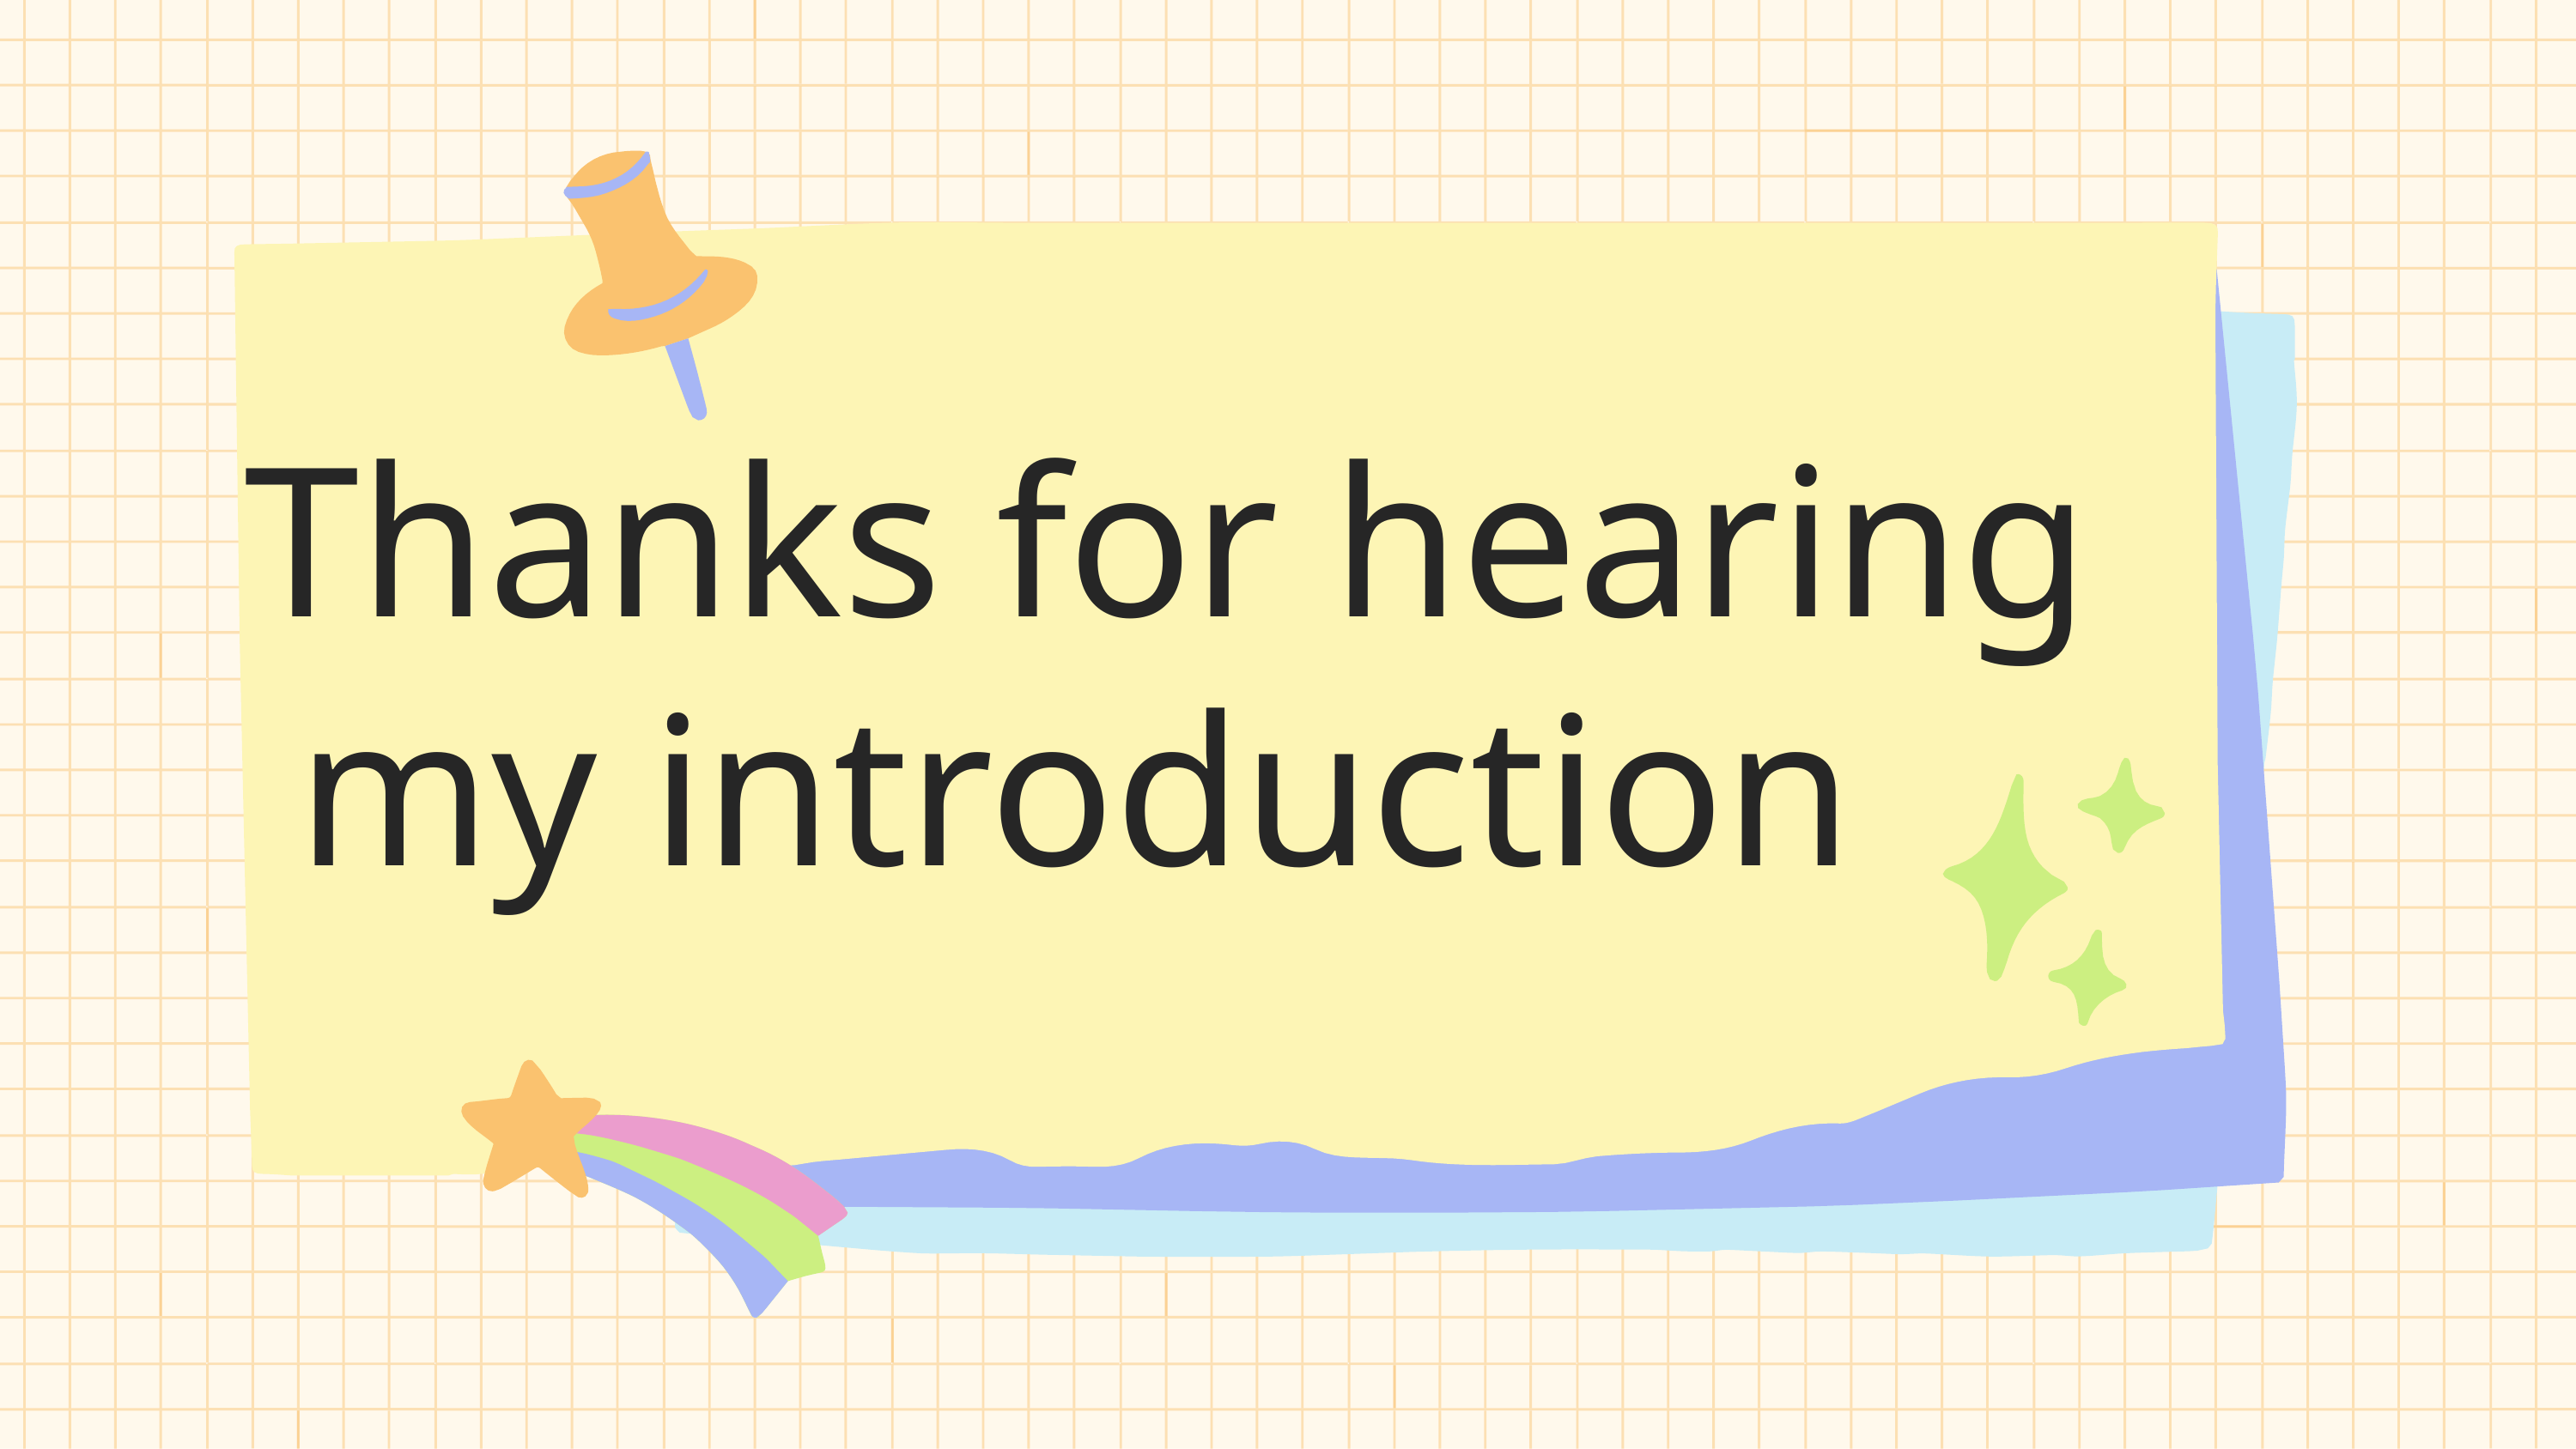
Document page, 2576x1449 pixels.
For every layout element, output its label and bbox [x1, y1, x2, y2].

text_box [0, 0, 2576, 1449]
text_box [461, 757, 2166, 1319]
text_box [563, 150, 758, 421]
